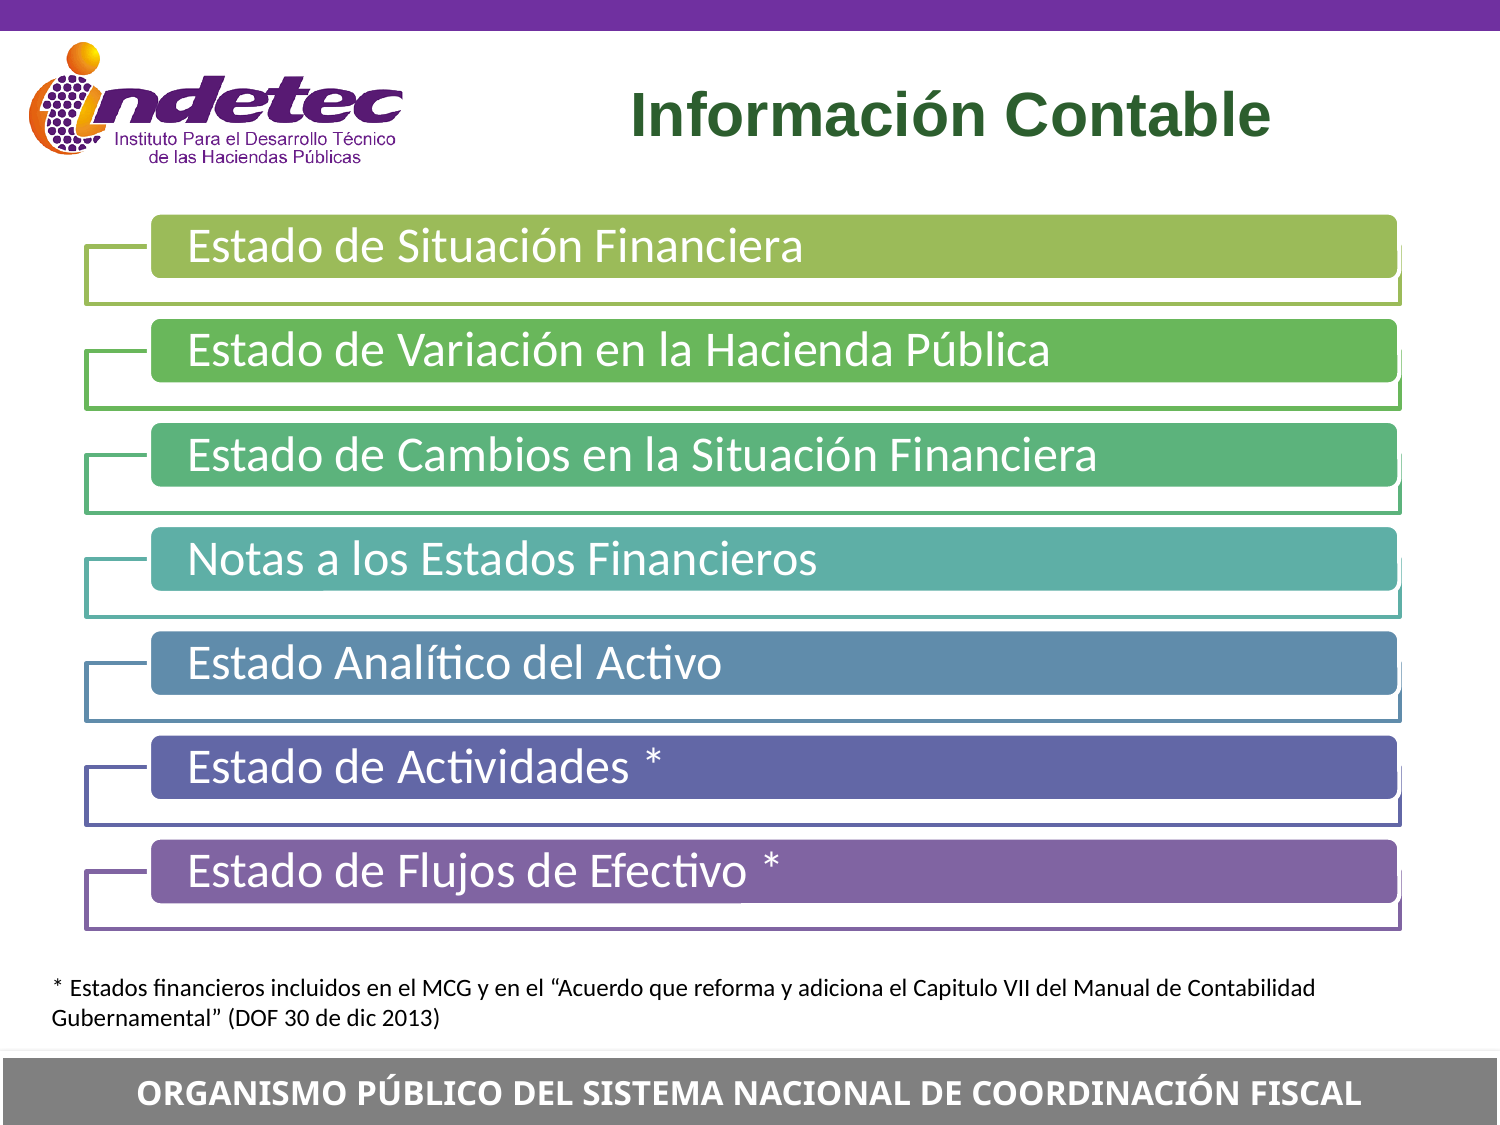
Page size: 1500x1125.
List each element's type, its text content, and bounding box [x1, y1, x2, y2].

text_box Información Contable [430, 66, 1473, 157]
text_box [86, 207, 1400, 935]
text_box [0, 0, 1500, 31]
text_box ORGANISMO PÚBLICO DEL SISTEMA NACIONAL DE COORDINACIÓN FISCAL [0, 1051, 1500, 1125]
text_box * Estados financieros incluidos en el MCG y en el “Acuerdo que reforma y adiciona el Capitulo VII del Manual de Contabilidad Gubernamental” (DOF 30 de dic 2013) [36, 964, 1500, 1039]
picture [29, 42, 406, 173]
